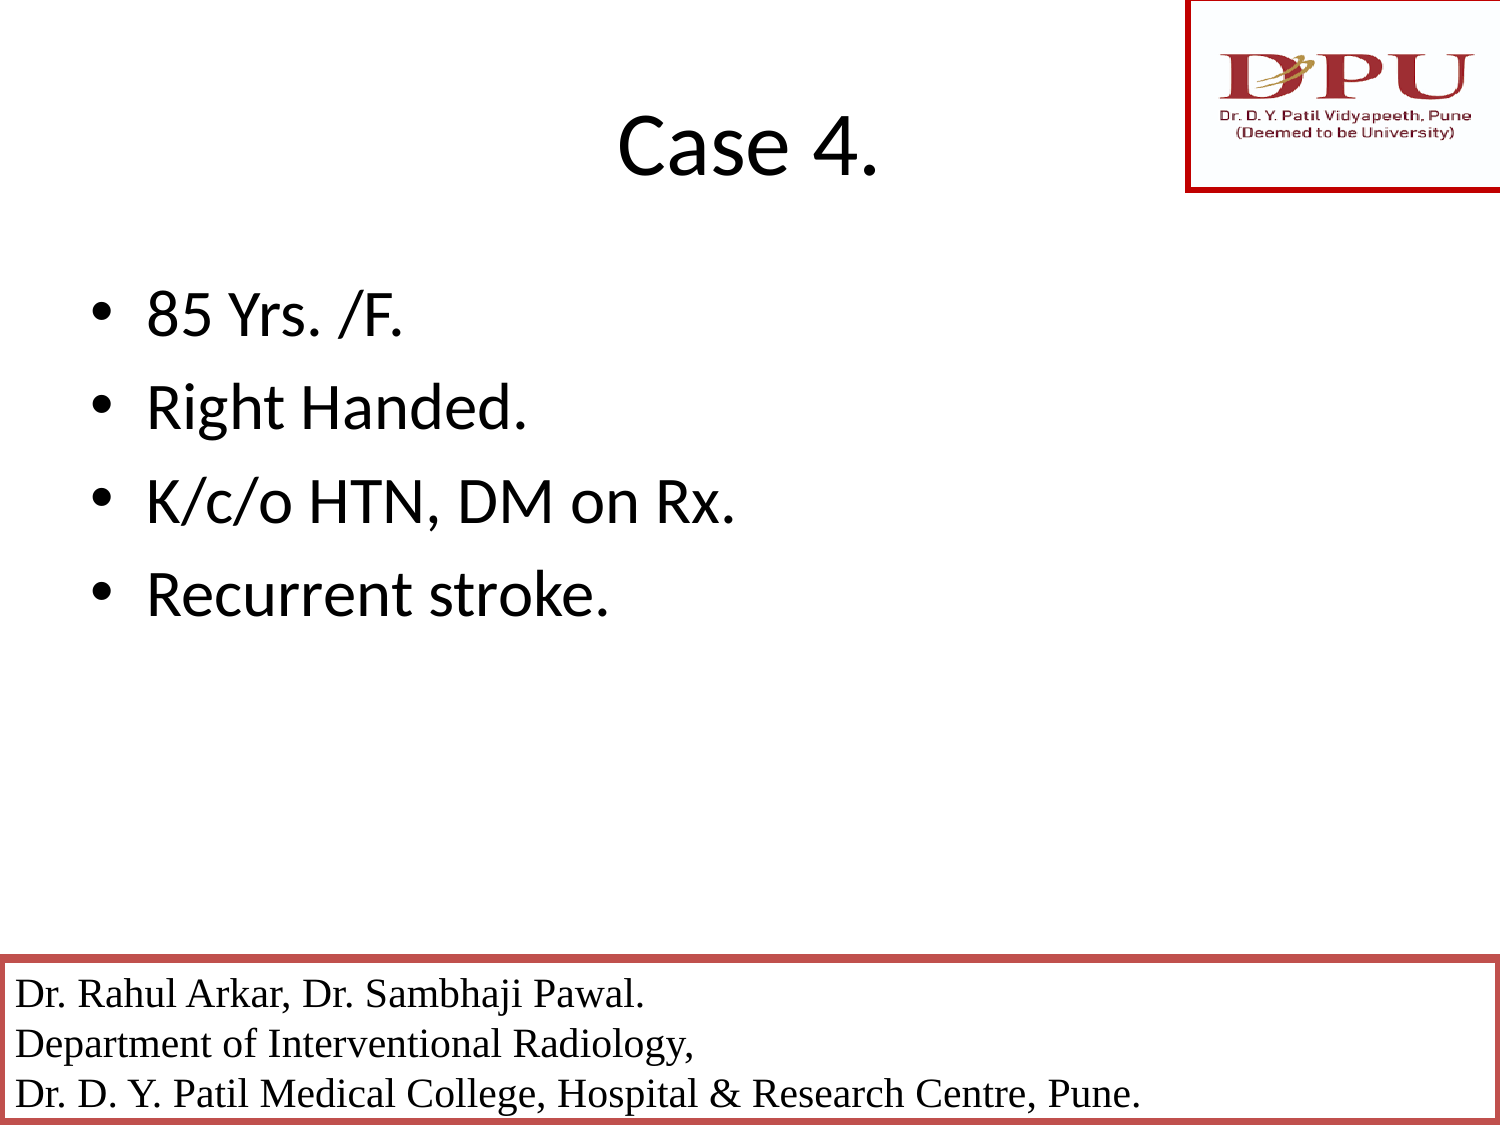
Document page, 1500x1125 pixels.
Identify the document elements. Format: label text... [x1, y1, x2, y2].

title Case 4. [75, 45, 1425, 233]
picture [1190, 0, 1500, 187]
list 85 Yrs. /F. Right Handed. K/c/o HTN, DM on Rx. Recurrent stroke. [75, 262, 1425, 956]
text_box Dr. Rahul Arkar, Dr. Sambhaji Pawal. Department of Interventional Radiology, Dr. D. Y. Patil Medical College, Hospital & Research Centre, Pune. [0, 956, 1500, 1125]
